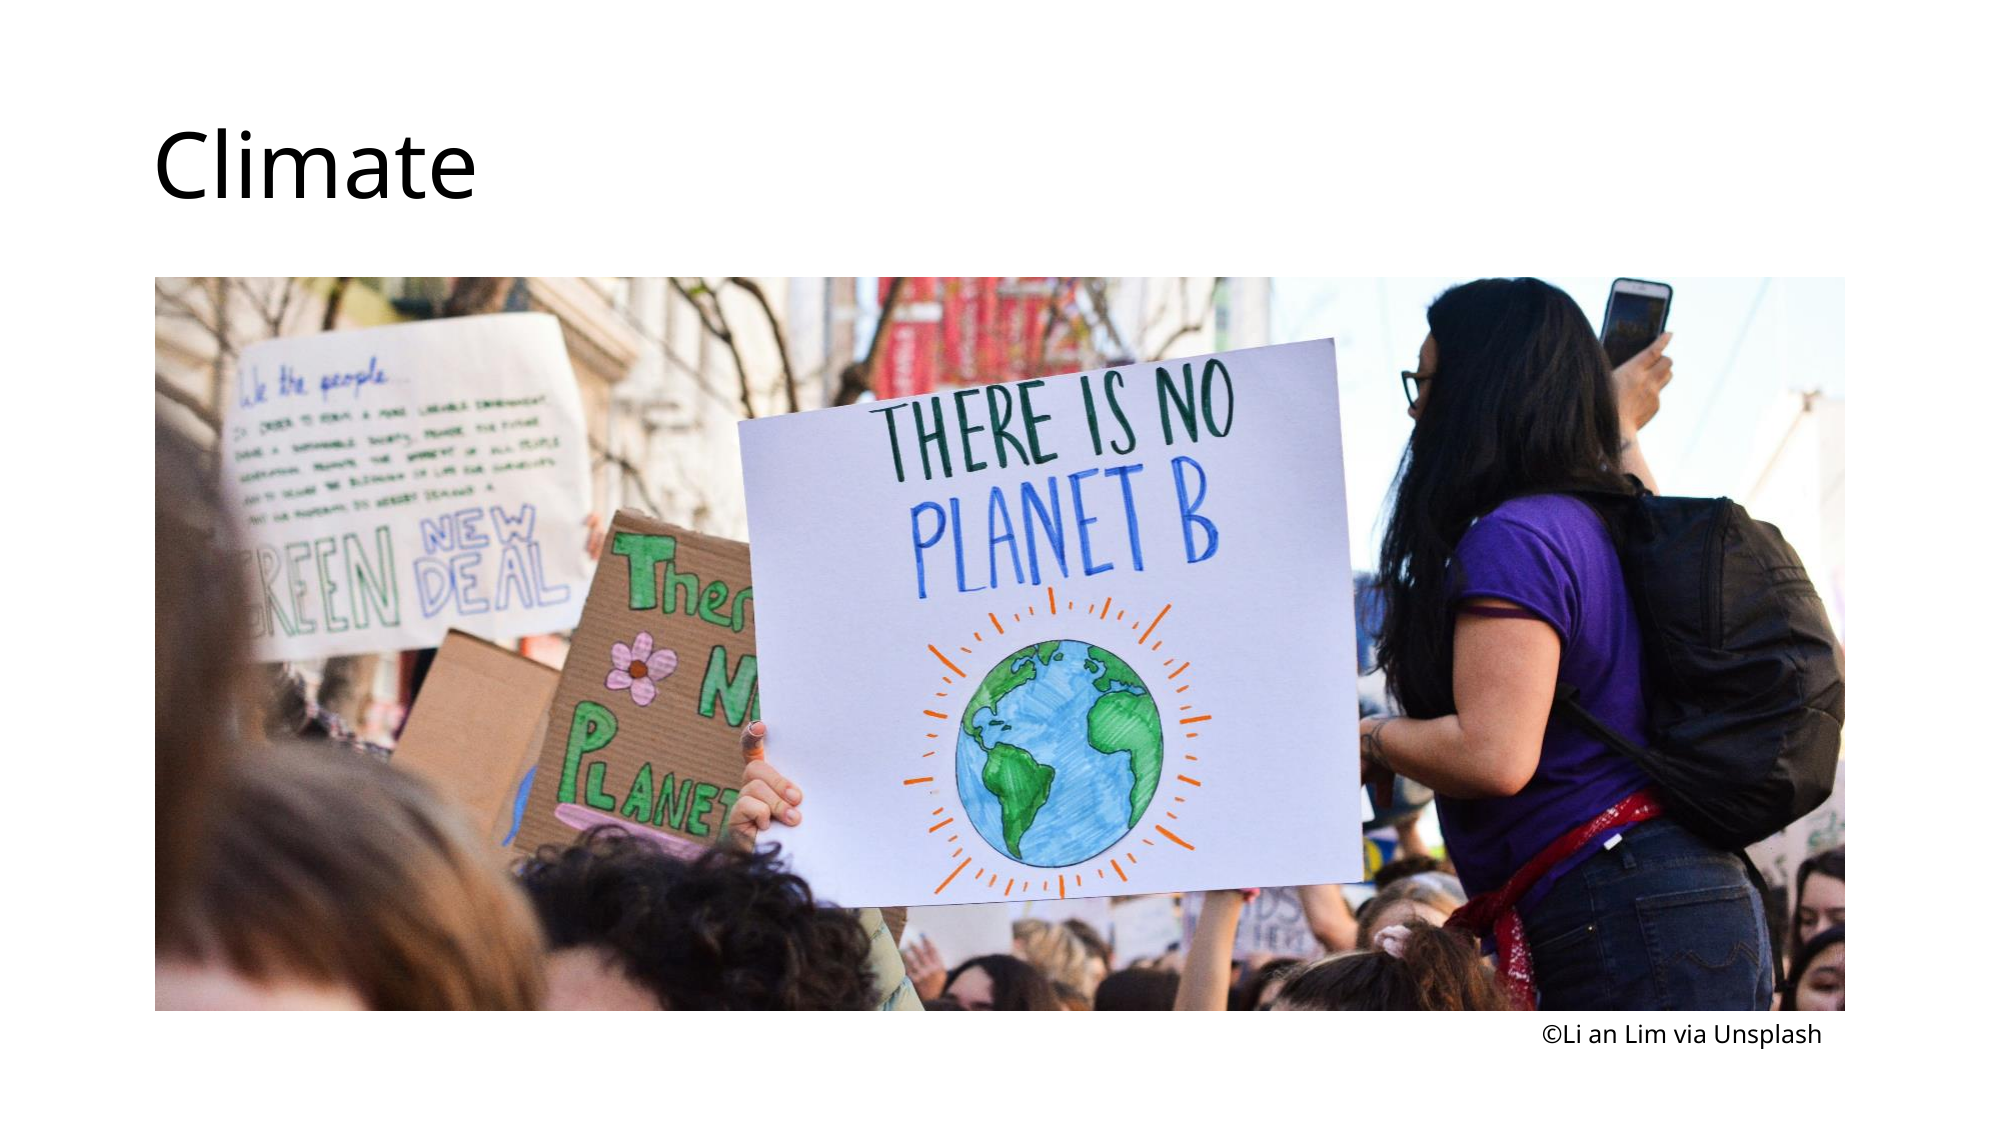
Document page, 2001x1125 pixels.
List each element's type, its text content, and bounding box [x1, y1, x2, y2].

title Climate [137, 59, 1863, 278]
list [154, 276, 1845, 1012]
text_box ©Li an Lim via Unsplash [930, 1012, 1845, 1056]
